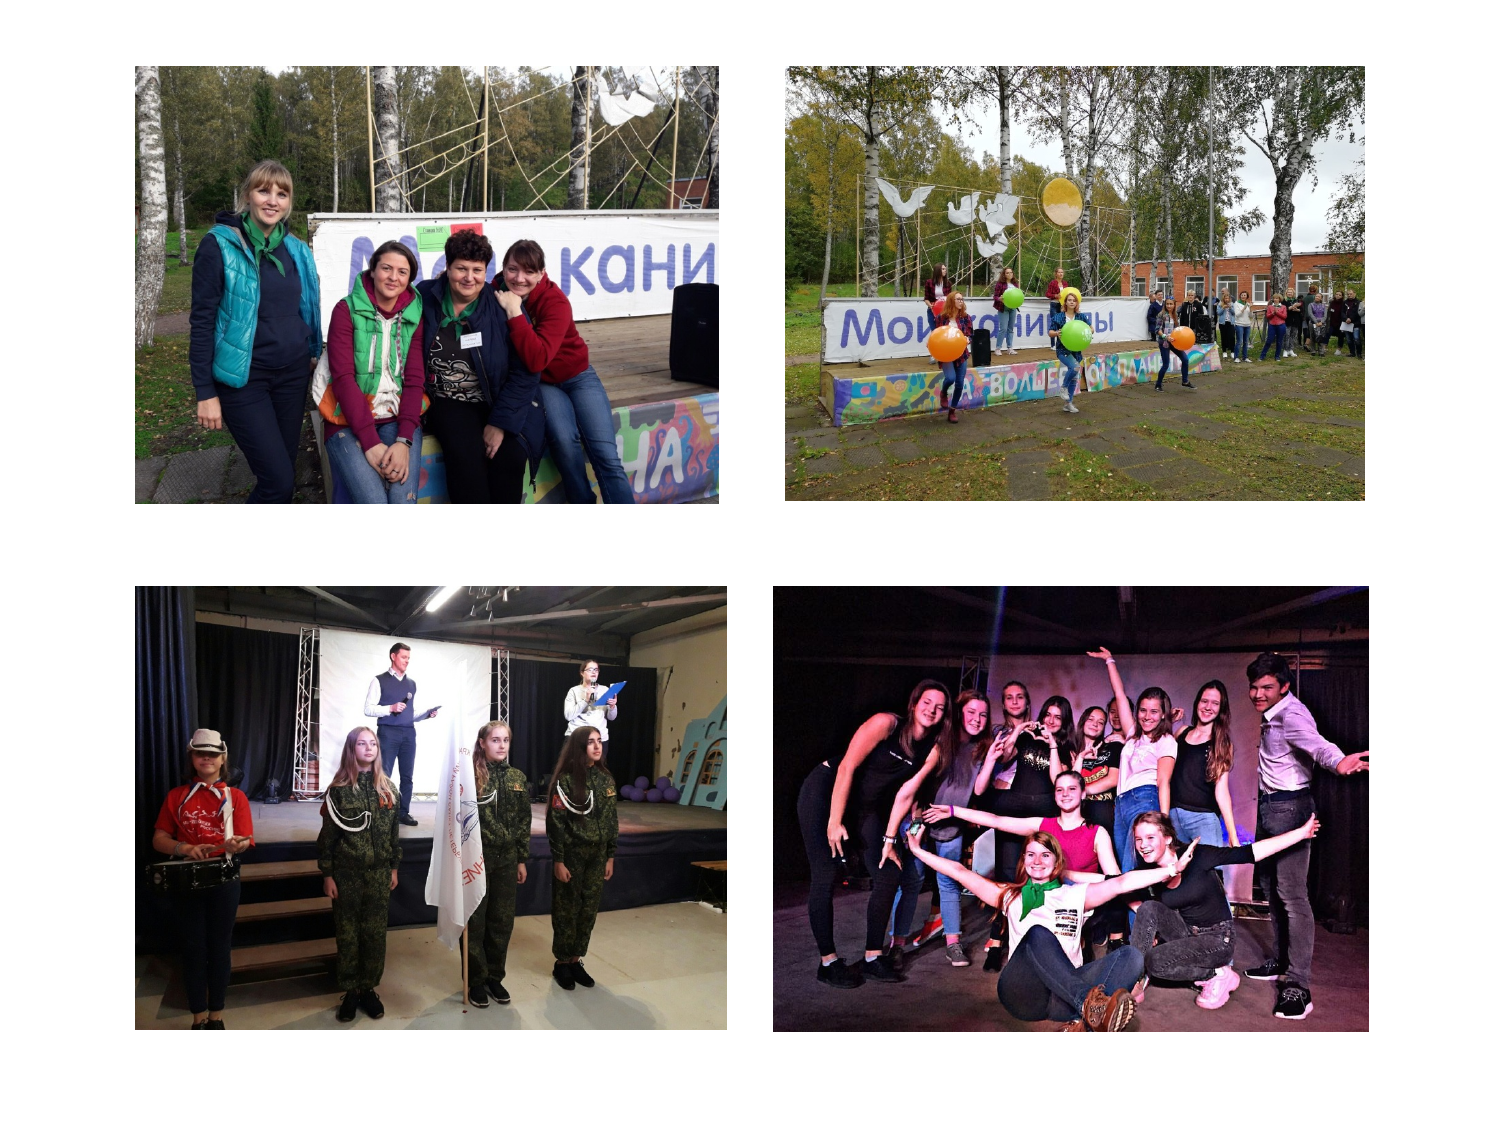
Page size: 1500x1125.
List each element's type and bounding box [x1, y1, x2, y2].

picture [135, 66, 719, 504]
picture [135, 585, 727, 1030]
picture [773, 585, 1369, 1033]
picture [785, 66, 1365, 501]
